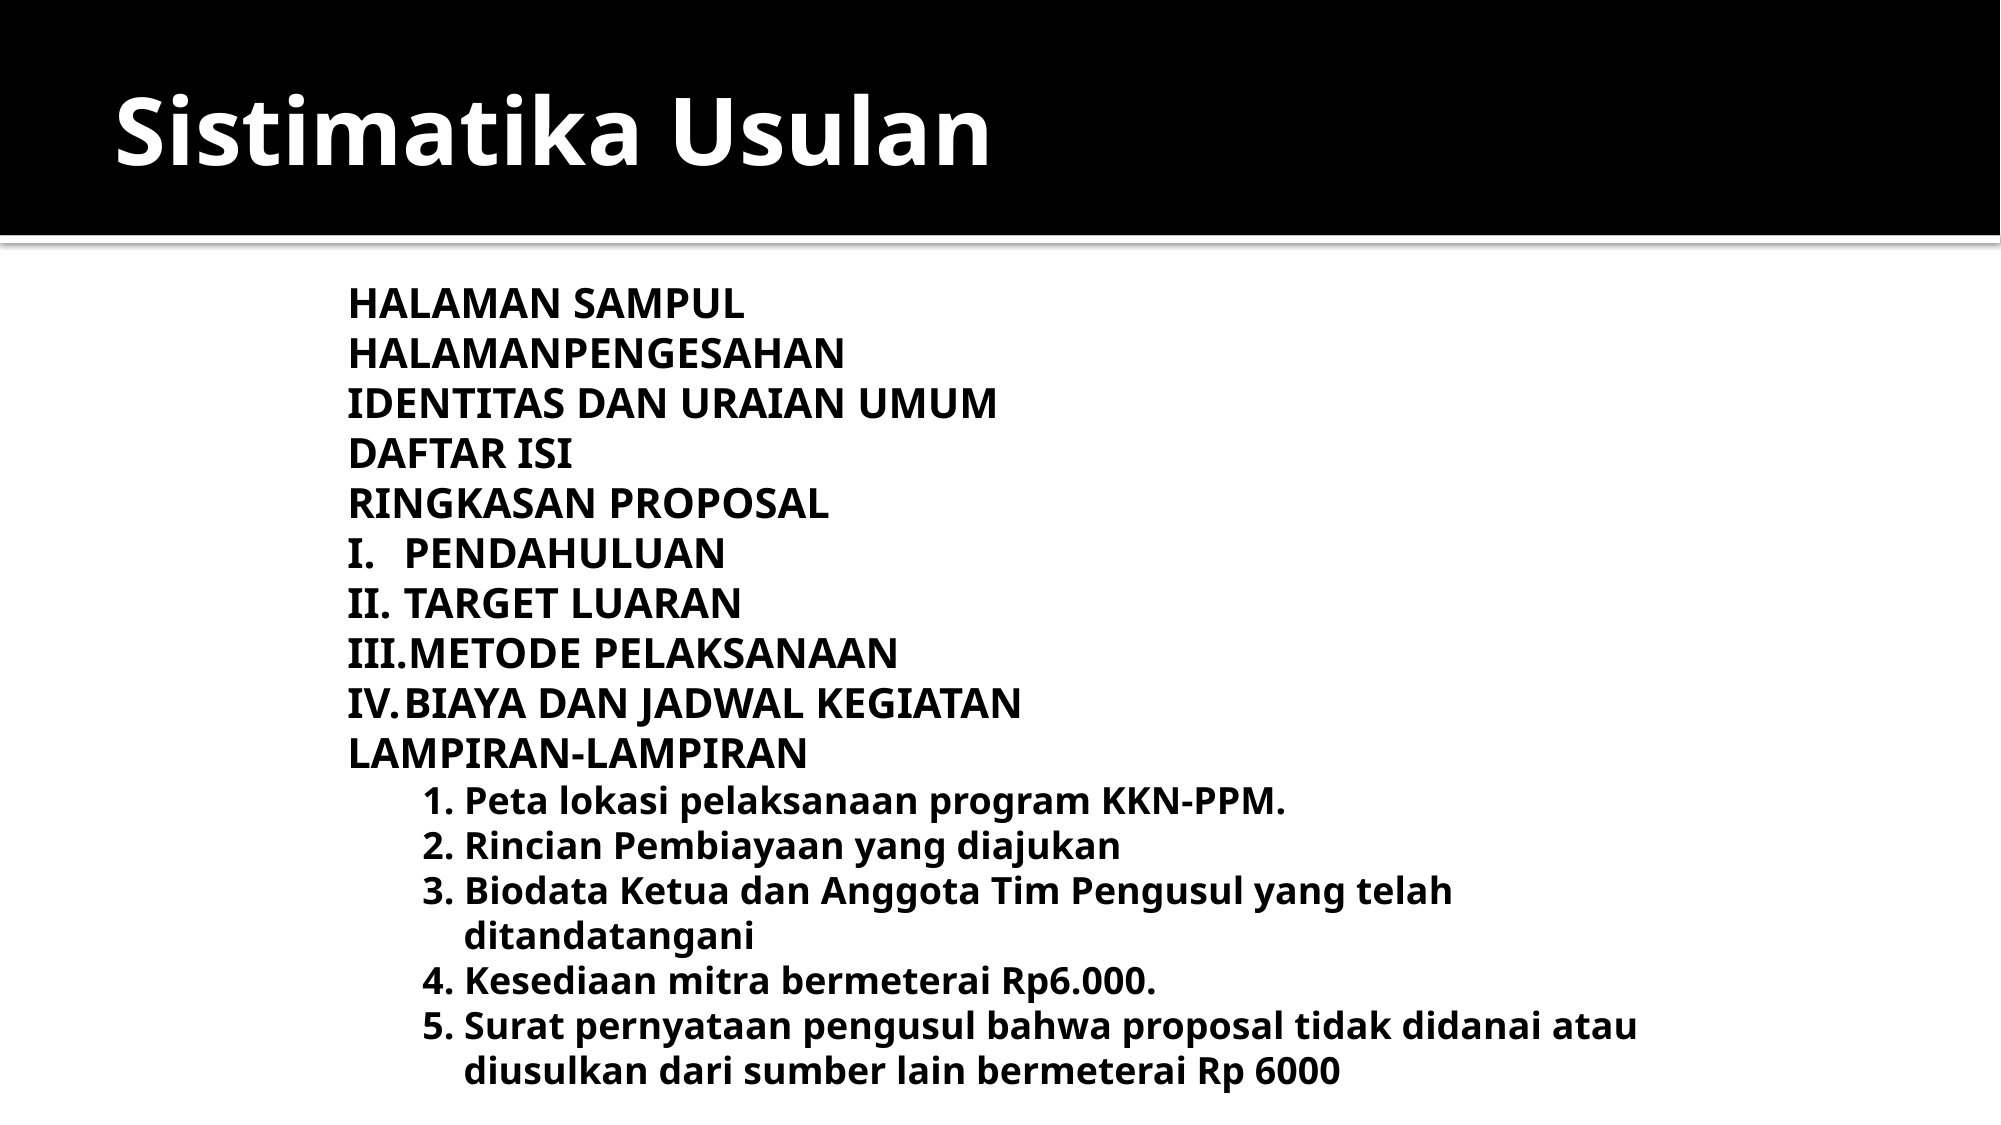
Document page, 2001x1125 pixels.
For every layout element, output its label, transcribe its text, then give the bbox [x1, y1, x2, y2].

title Sistimatika Usulan [99, 24, 1900, 231]
text_box HALAMAN SAMPUL HALAMANPENGESAHAN IDENTITAS DAN URAIAN UMUM DAFTAR ISI RINGKASAN PROPOSAL PENDAHULUAN TARGET LUARAN METODE PELAKSANAAN BIAYA DAN JADWAL KEGIATAN LAMPIRAN-LAMPIRAN 1. Peta lokasi pelaksanaan program KKN-PPM. 2. Rincian Pembiayaan yang diajukan 3. Biodata Ketua dan Anggota Tim Pengusul yang telah ditandatangani 4. Kesediaan mitra bermeterai Rp6.000. 5. Surat pernyataan pengusul bahwa proposal tidak didanai atau diusulkan dari sumber lain bermeterai Rp 6000 [332, 268, 1668, 1099]
